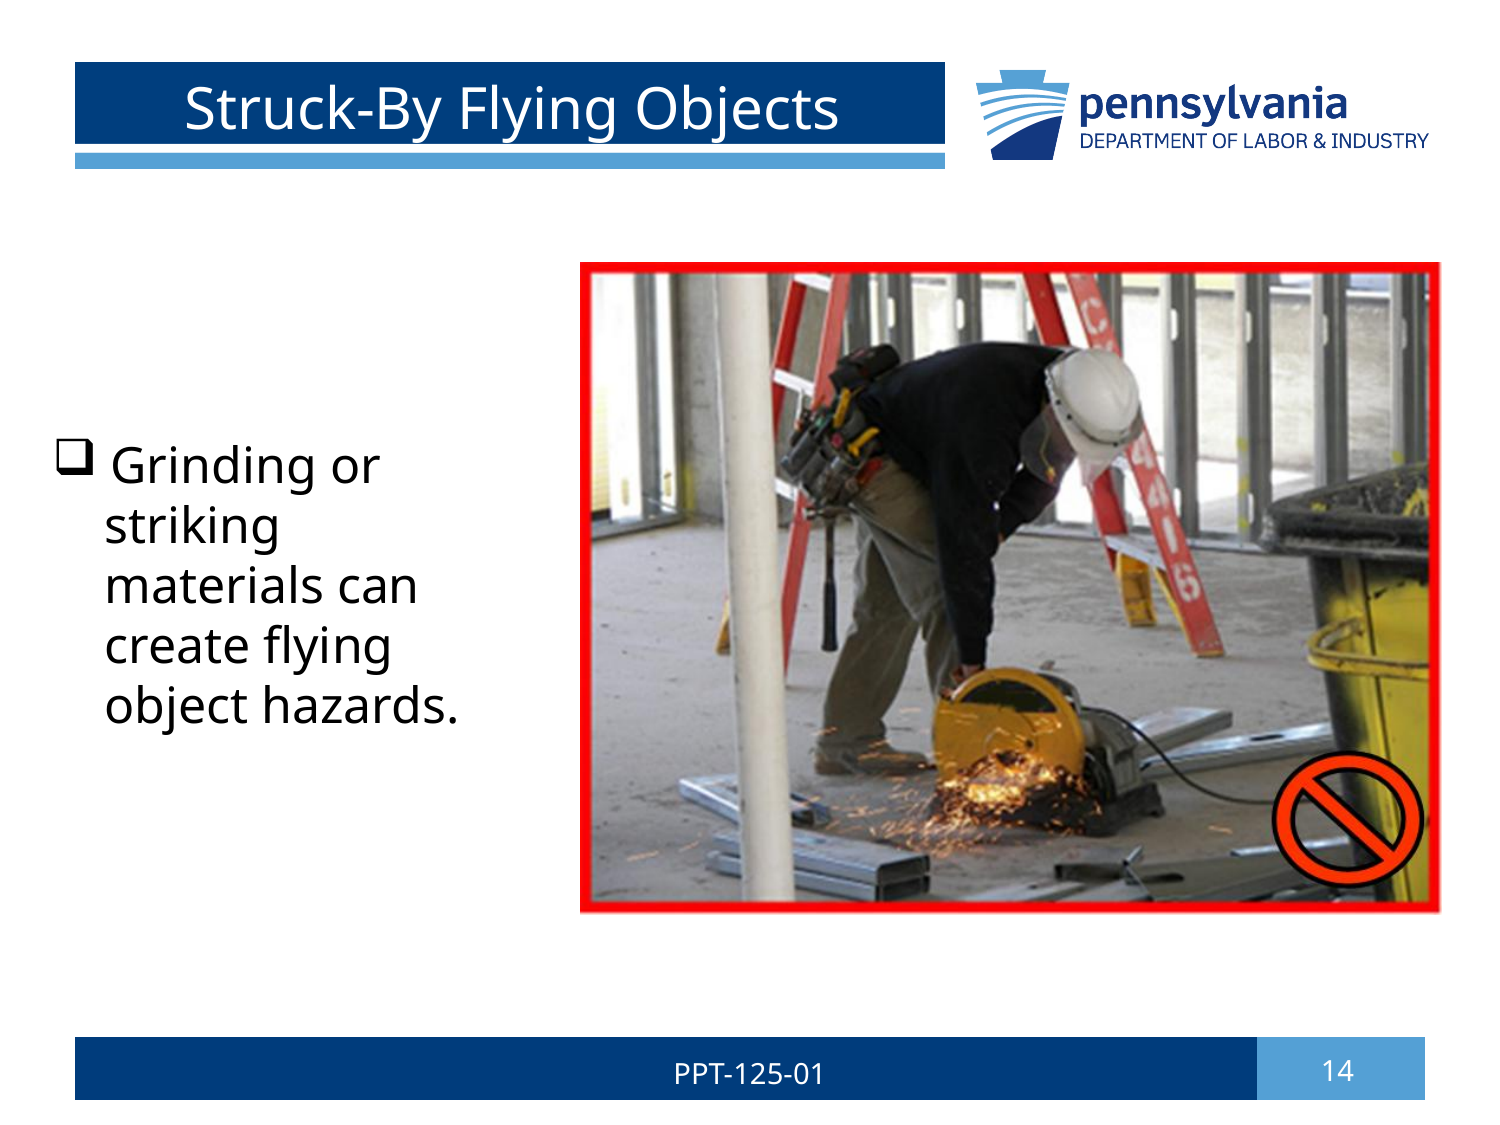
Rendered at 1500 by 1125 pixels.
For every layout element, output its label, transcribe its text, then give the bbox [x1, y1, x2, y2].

title Struck-By Flying Objects [75, 62, 950, 150]
subtitle Grinding or striking materials can create flying object hazards. [37, 426, 538, 751]
picture [580, 262, 1442, 915]
footer PPT-125-01 [512, 1042, 988, 1103]
picture [75, 1037, 1425, 1100]
slide_number 14 [1250, 1042, 1425, 1103]
picture [75, 62, 1429, 169]
